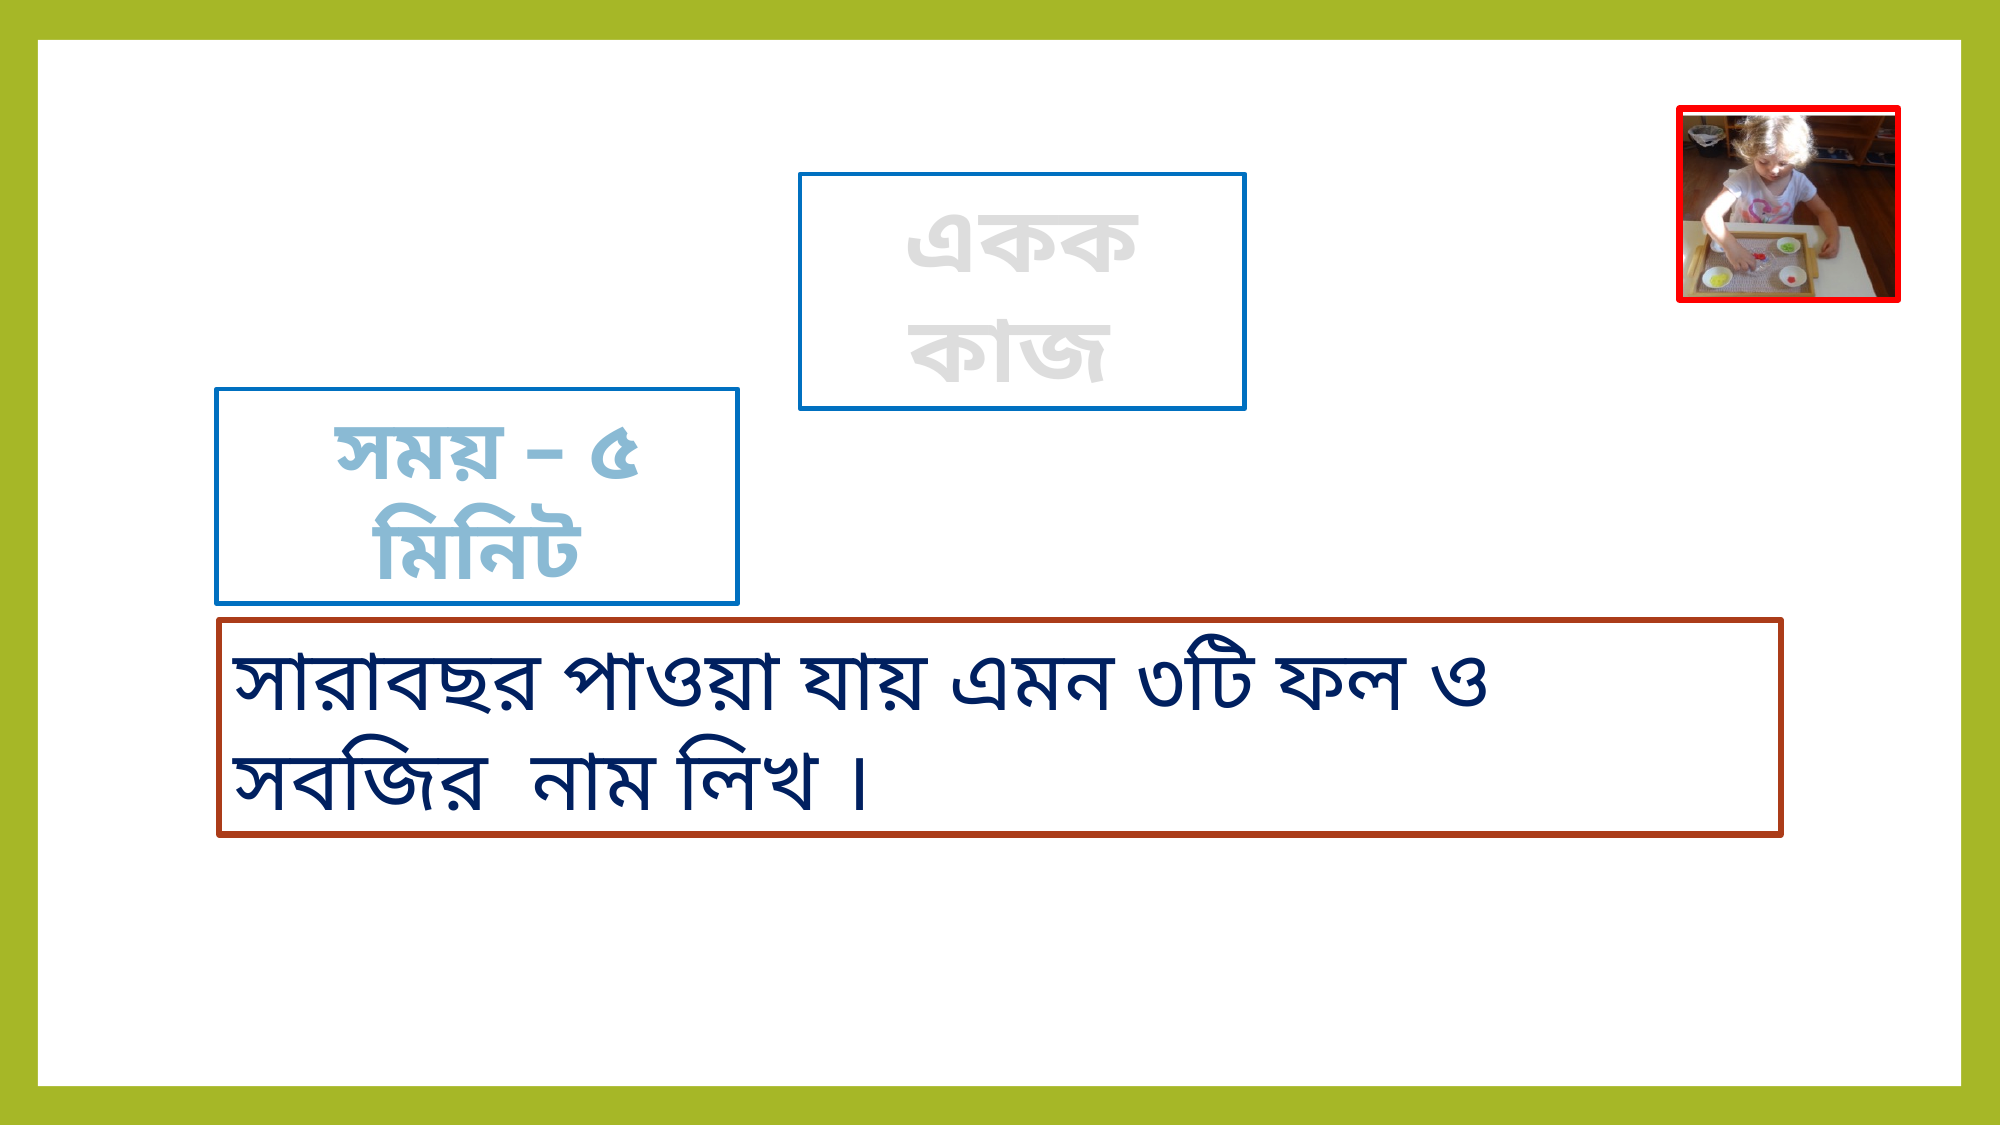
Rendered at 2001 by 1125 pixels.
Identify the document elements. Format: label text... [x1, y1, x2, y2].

text_box একক কাজ [800, 173, 1245, 409]
text_box সারাবছর পাওয়া যায় এমন ৩টি ফল ও সবজির নাম লিখ । [219, 619, 1781, 835]
text_box সময় – ৫ মিনিট [216, 388, 738, 604]
picture [1682, 111, 1896, 297]
